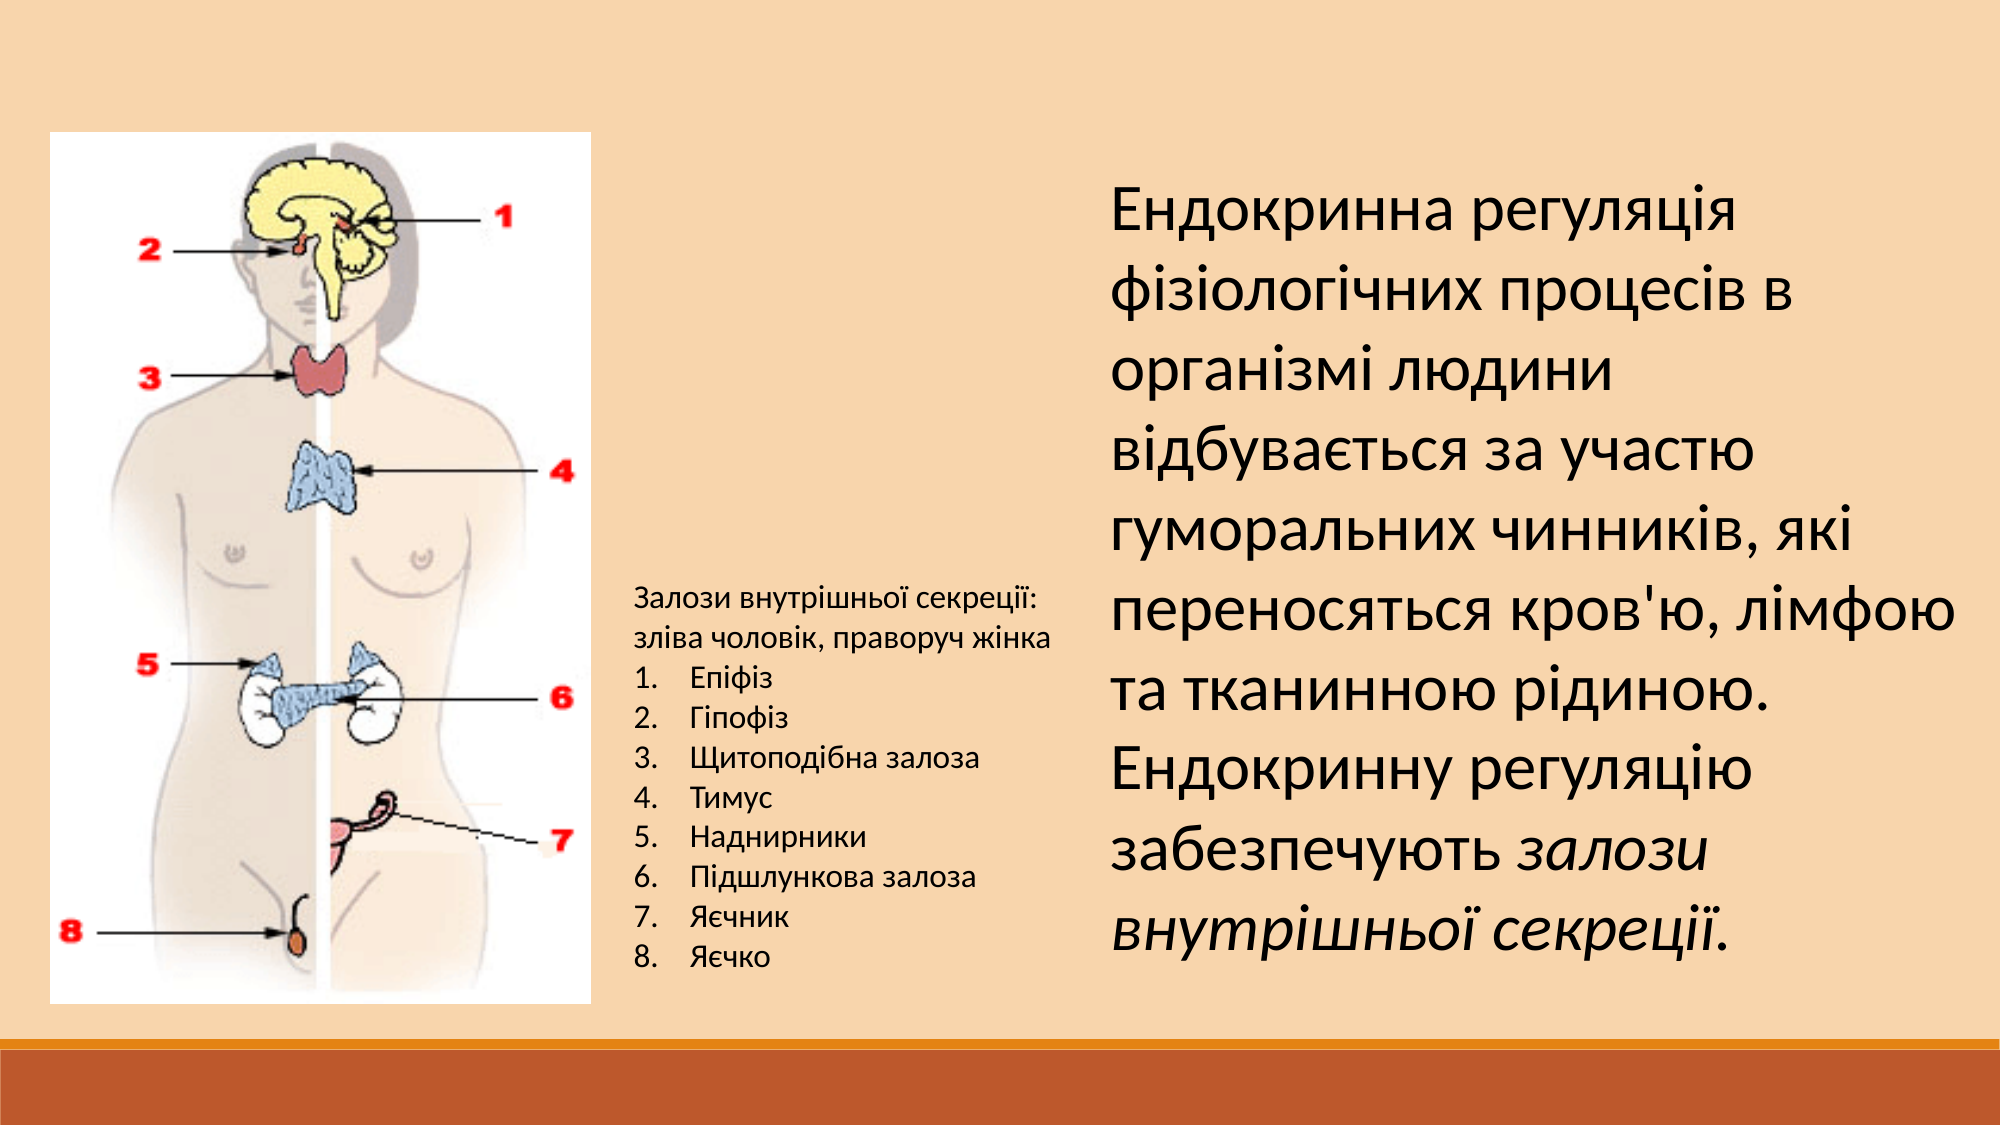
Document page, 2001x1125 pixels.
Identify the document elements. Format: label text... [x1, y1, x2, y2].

text_box Залози внутрішньої секреції: зліва чоловік, праворуч жінка Епіфіз Гіпофіз Щитоподібна залоза Тимус Наднирники Підшлункова залоза Яєчник Яєчко [618, 567, 1068, 982]
text_box Ендокринна регуляція фізіологічних процесів в організмі людини відбувається за участю гуморальних чинників, які переносяться кров'ю, лімфою та тканинною рідиною. Ендокринну регуляцію забезпечують залози внутрішньої секреції. [1095, 156, 2000, 971]
picture [49, 131, 592, 1004]
